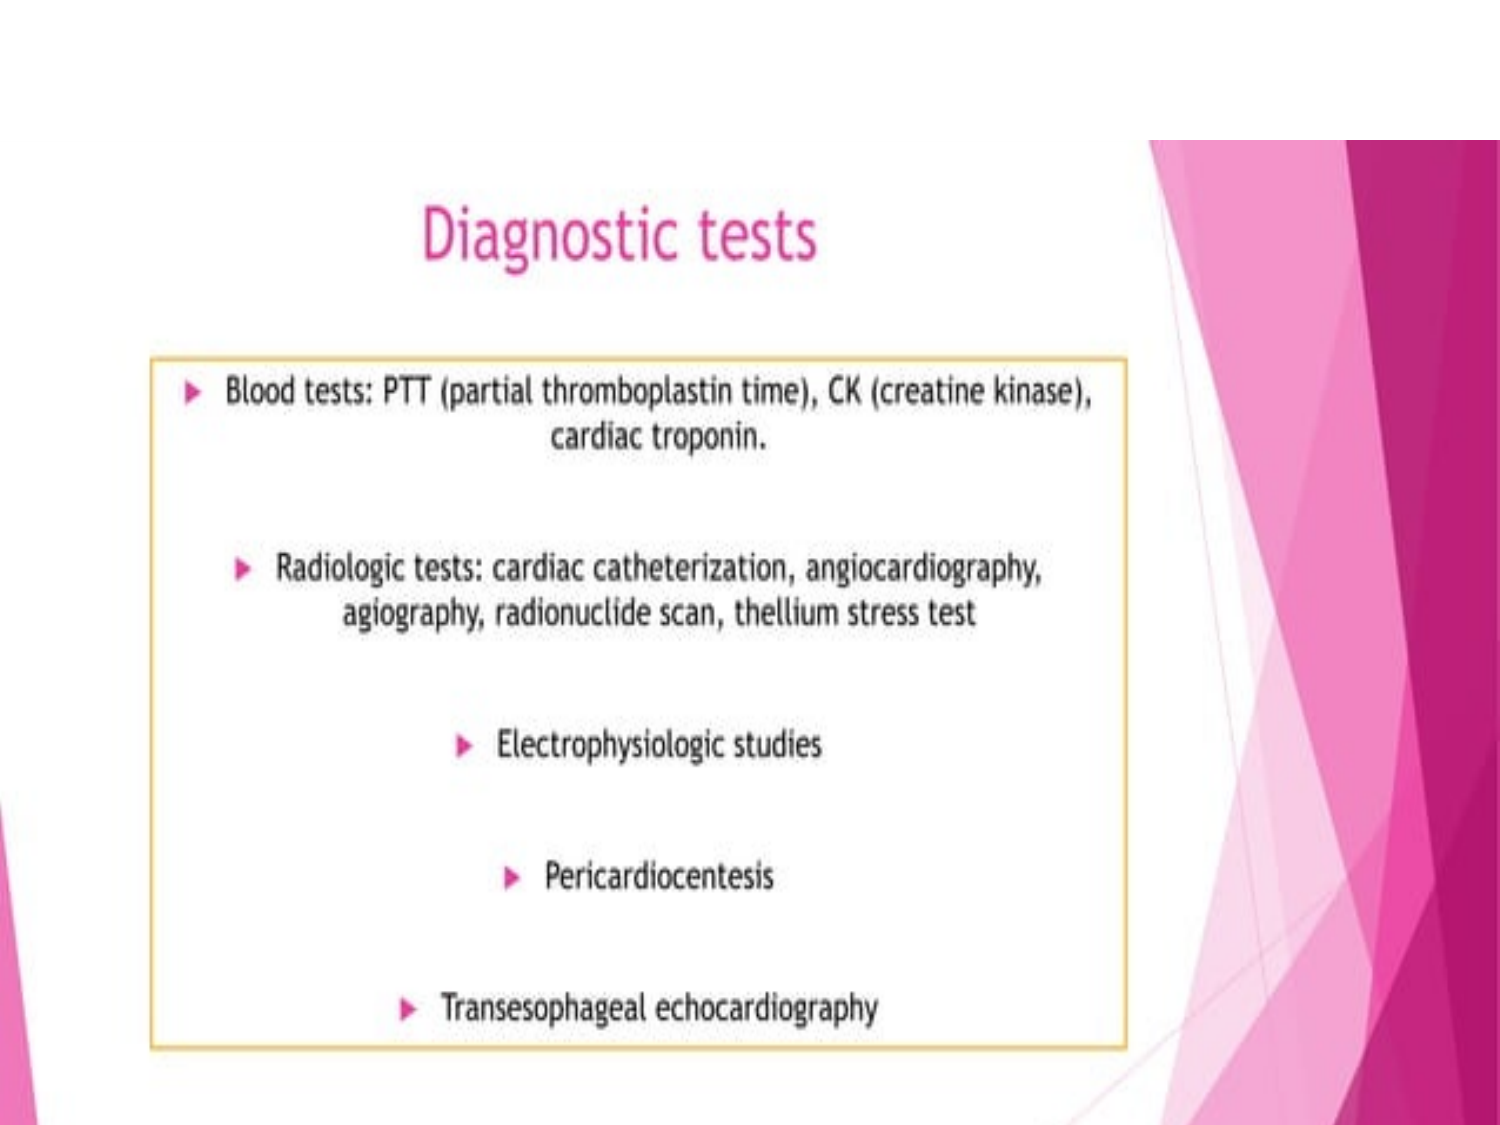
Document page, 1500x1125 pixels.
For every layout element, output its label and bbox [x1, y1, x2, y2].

picture [0, 139, 1500, 1125]
